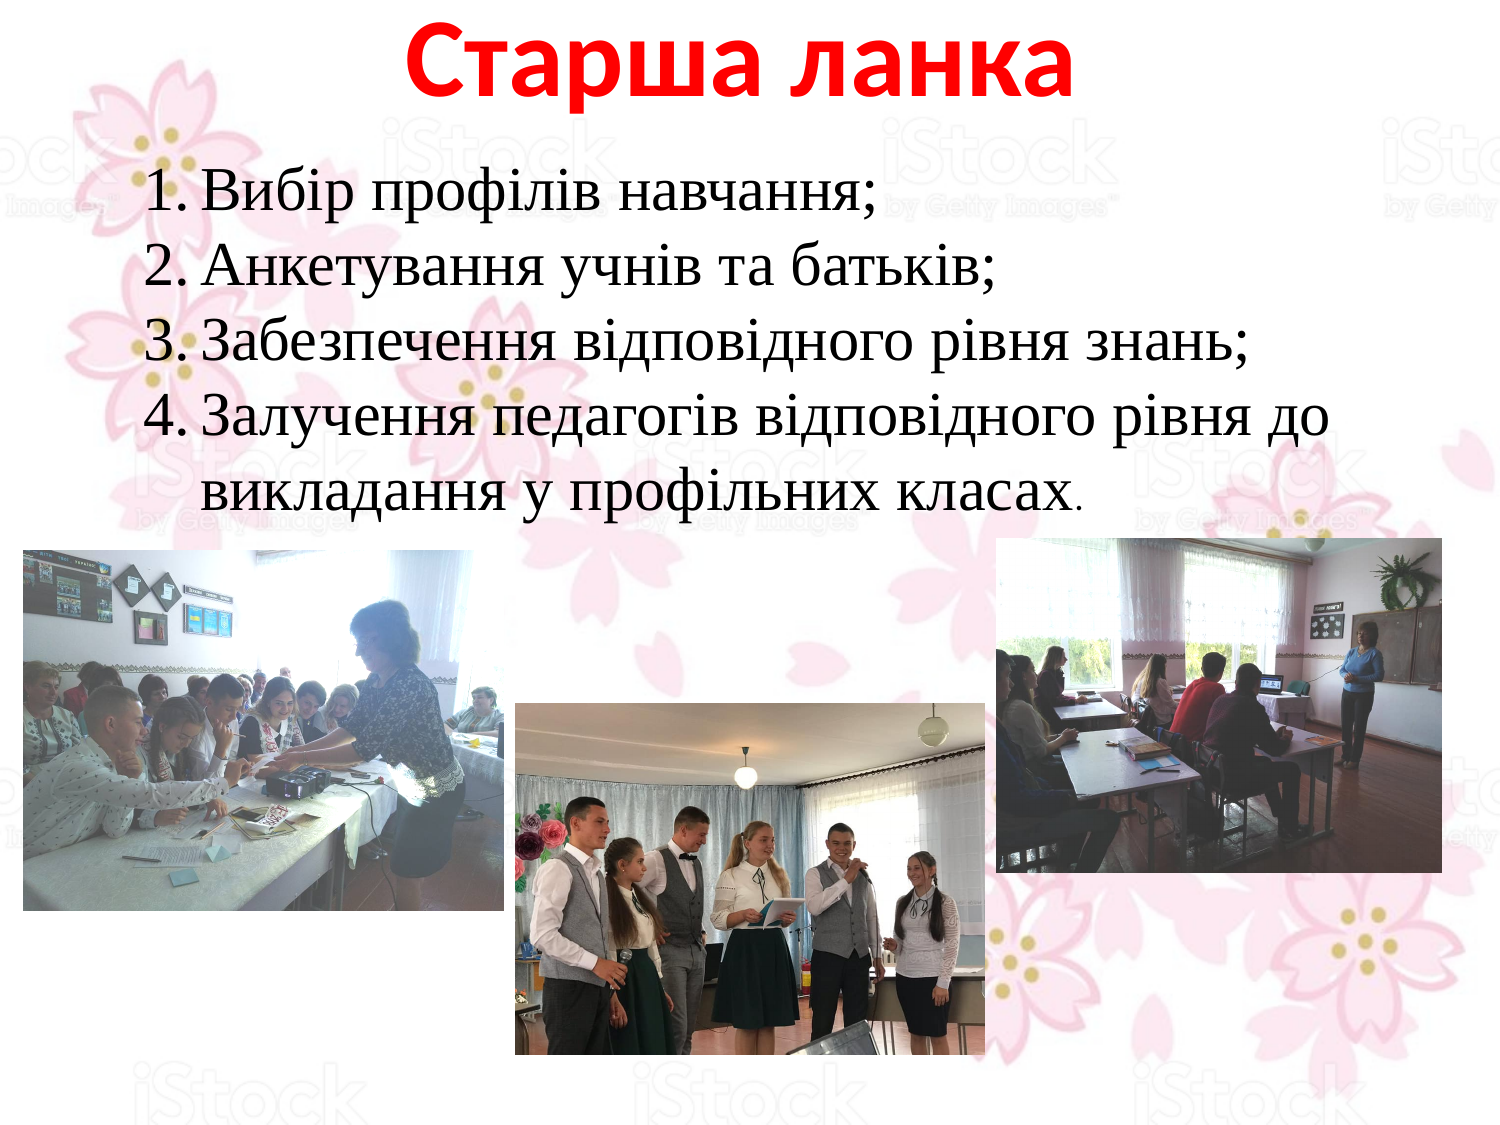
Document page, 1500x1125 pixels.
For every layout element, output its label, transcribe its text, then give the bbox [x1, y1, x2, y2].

text_box Старша ланка [390, 0, 1092, 127]
picture [0, 0, 1500, 1125]
text_box Вибір профілів навчання; Анкетування учнів та батьків; Забезпечення відповідного рівня знань; Залучення педагогів відповідного рівня до викладання у профільних класах. [128, 140, 1500, 576]
